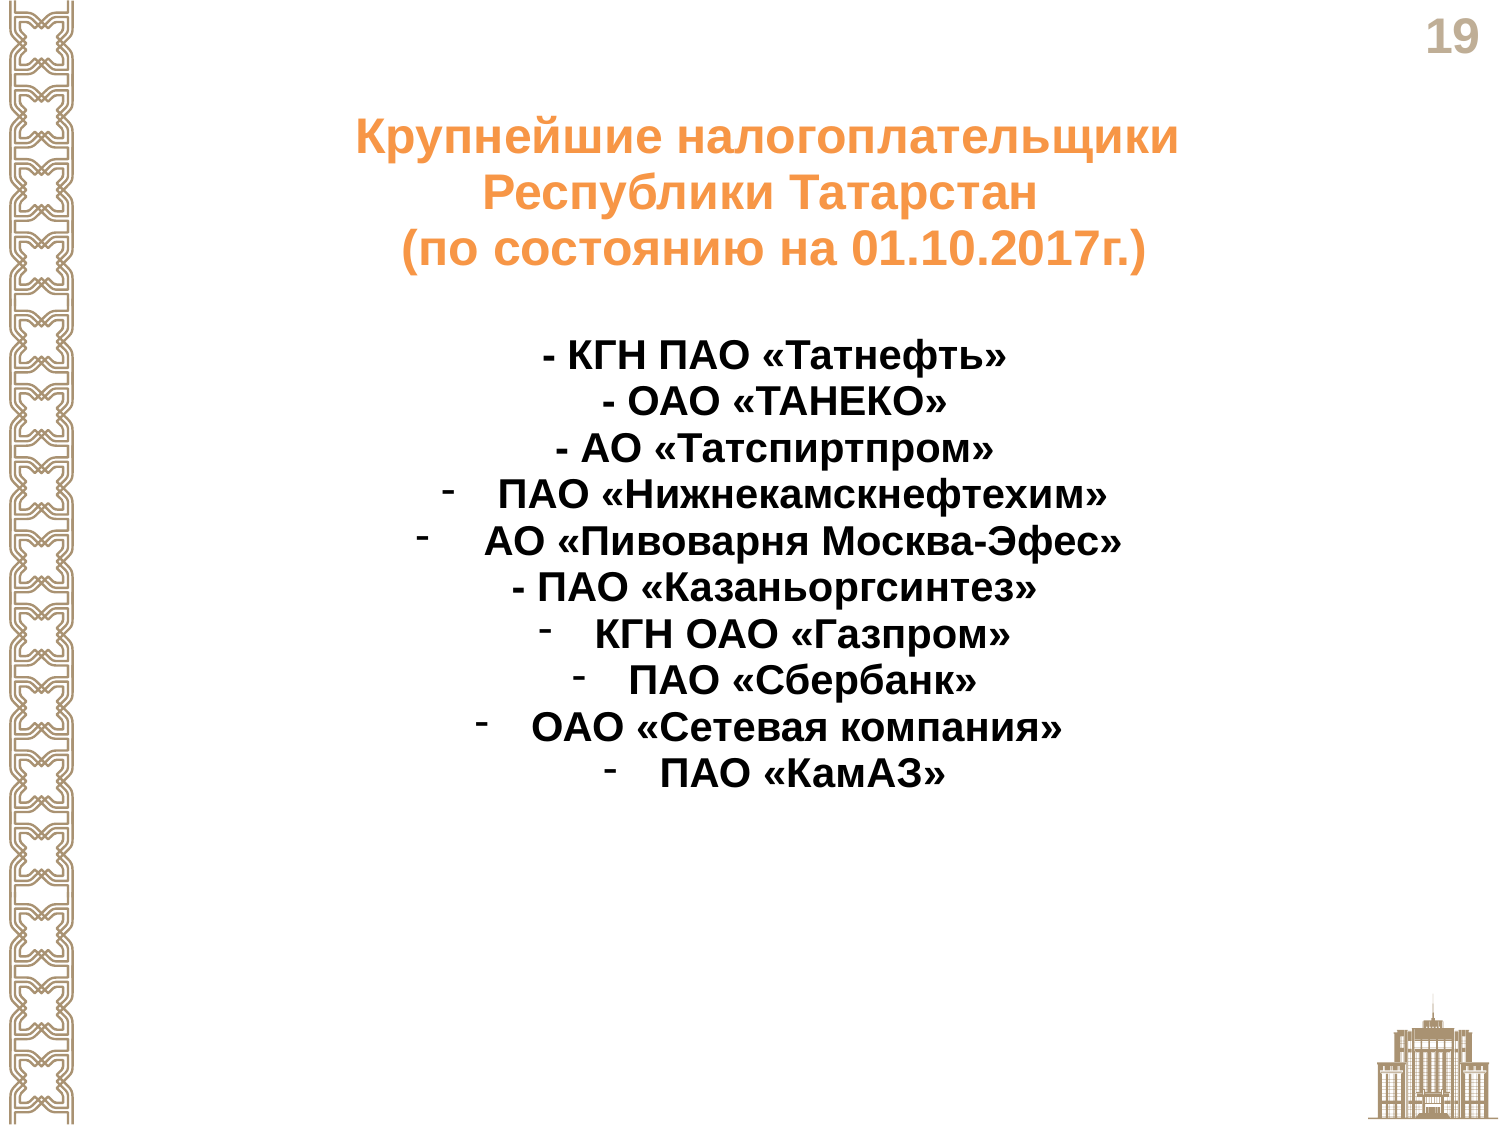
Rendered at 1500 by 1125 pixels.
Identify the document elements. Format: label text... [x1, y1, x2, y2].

table_header Крупнейшие налогоплательщики Республики Татарстан (по состоянию на 01.10.2017г.) - КГН ПАО «Татнефть» - ОАО «ТАНЕКО» - АО «Татспиртпром» ПАО «Нижнекамскнефтехим» АО «Пивоварня Москва-Эфес» - ПАО «Казаньоргсинтез» КГН ОАО «Газпром» ПАО «Сбербанк» ОАО «Сетевая компания» ПАО «КамАЗ» [95, 108, 1454, 796]
